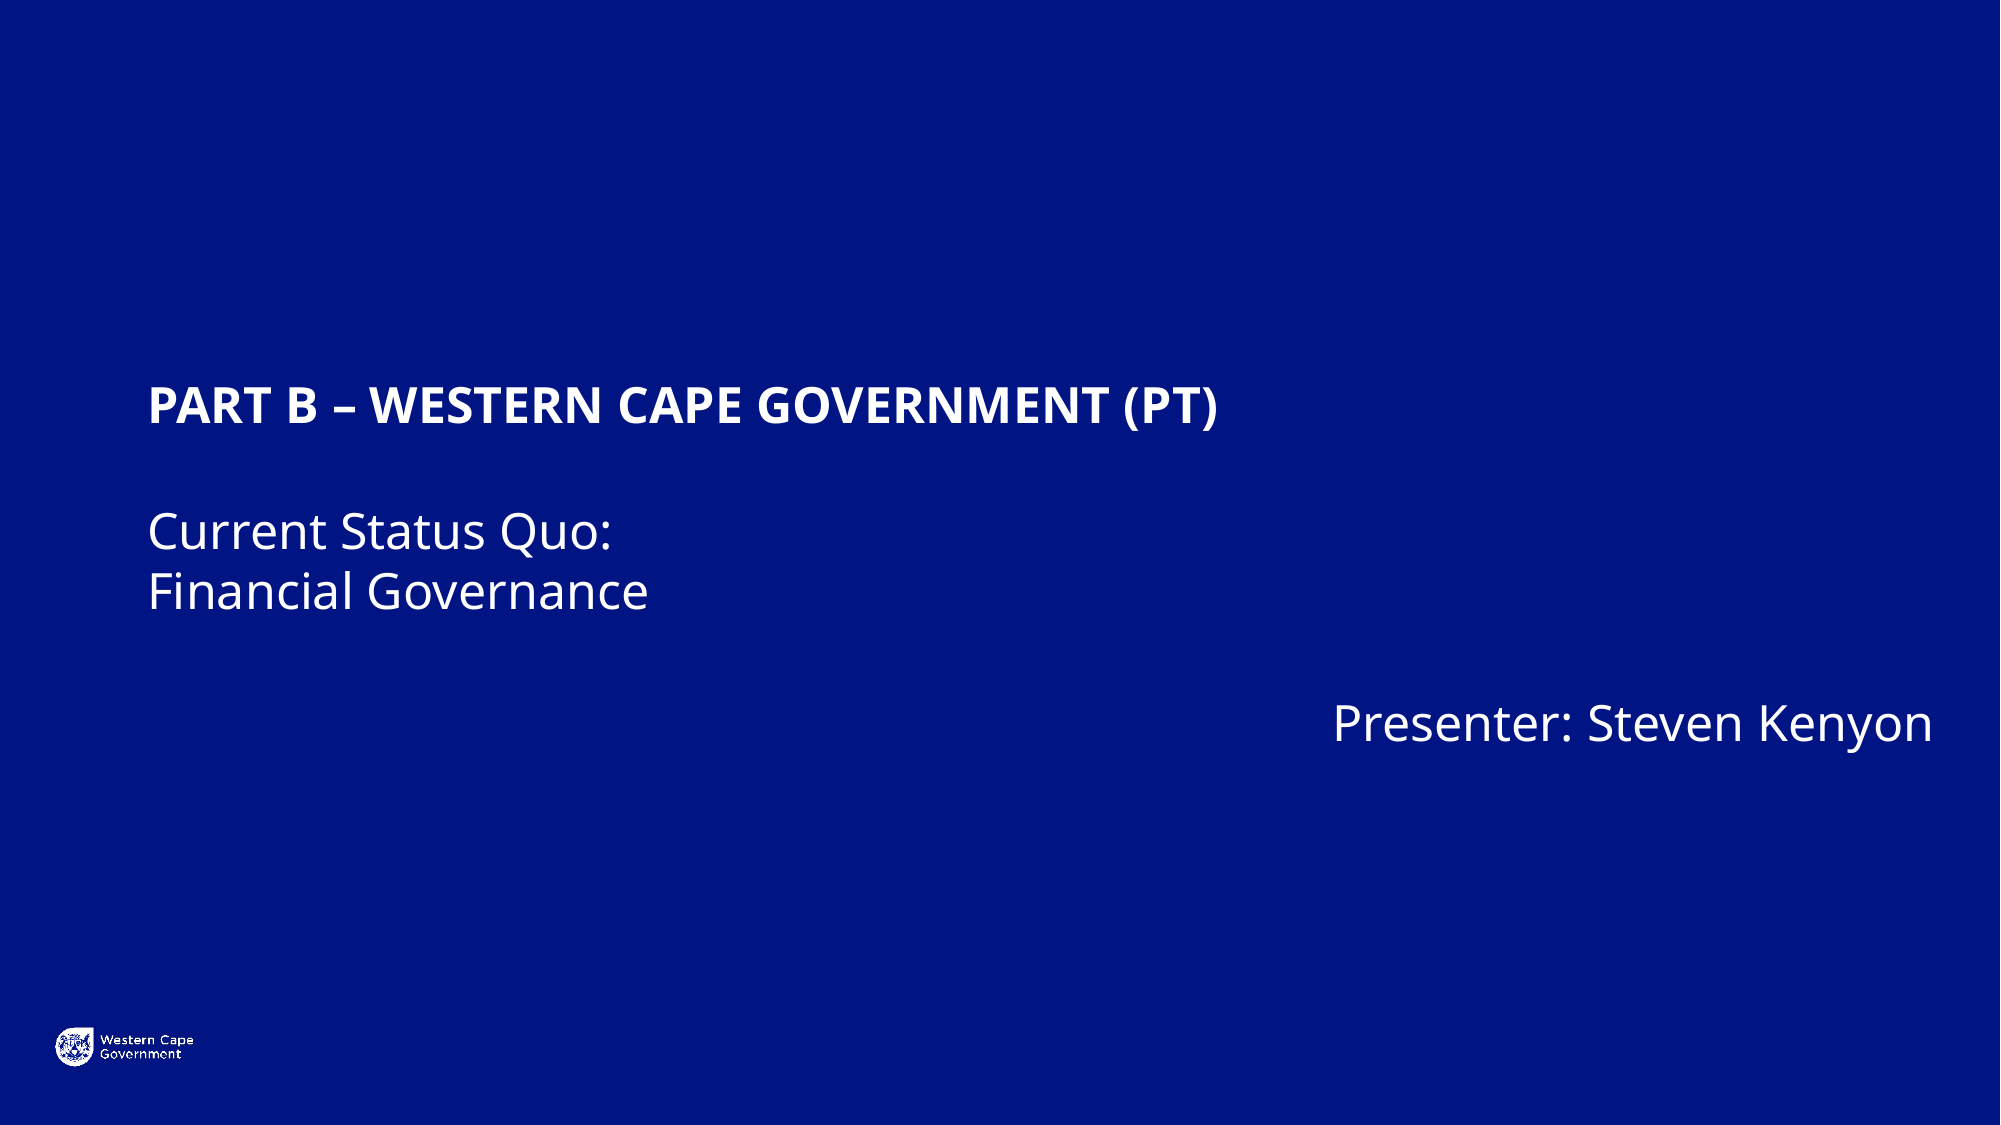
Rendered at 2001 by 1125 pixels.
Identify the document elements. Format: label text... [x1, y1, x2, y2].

list PART B – WESTERN CAPE GOVERNMENT (PT) Current Status Quo: Financial Governance Presenter: Steven Kenyon [135, 298, 1947, 827]
picture [39, 1011, 223, 1082]
